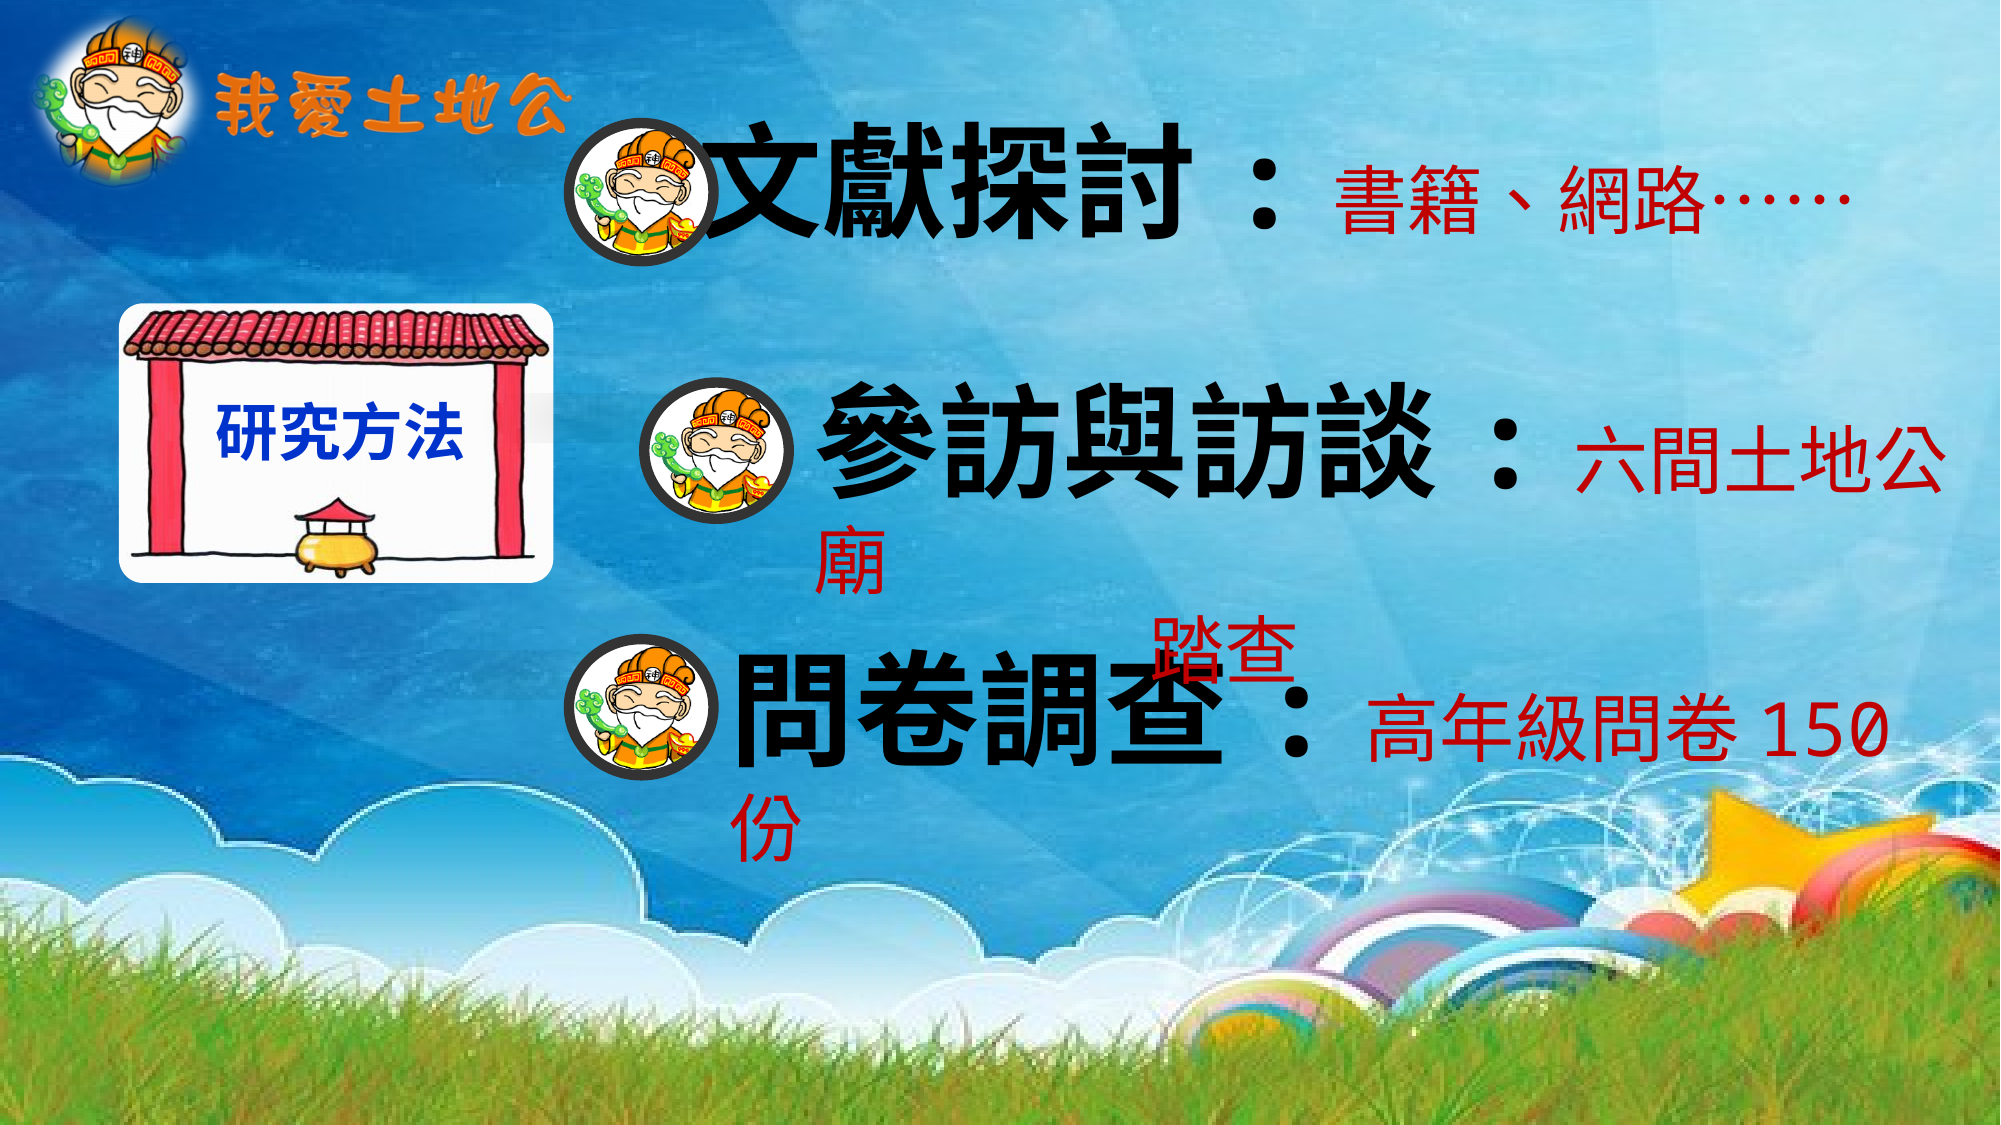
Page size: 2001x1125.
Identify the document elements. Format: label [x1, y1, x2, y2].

picture [643, 382, 790, 520]
picture [21, 3, 624, 197]
picture [568, 638, 714, 776]
text_box [0, 0, 2000, 1125]
text_box [118, 303, 613, 584]
